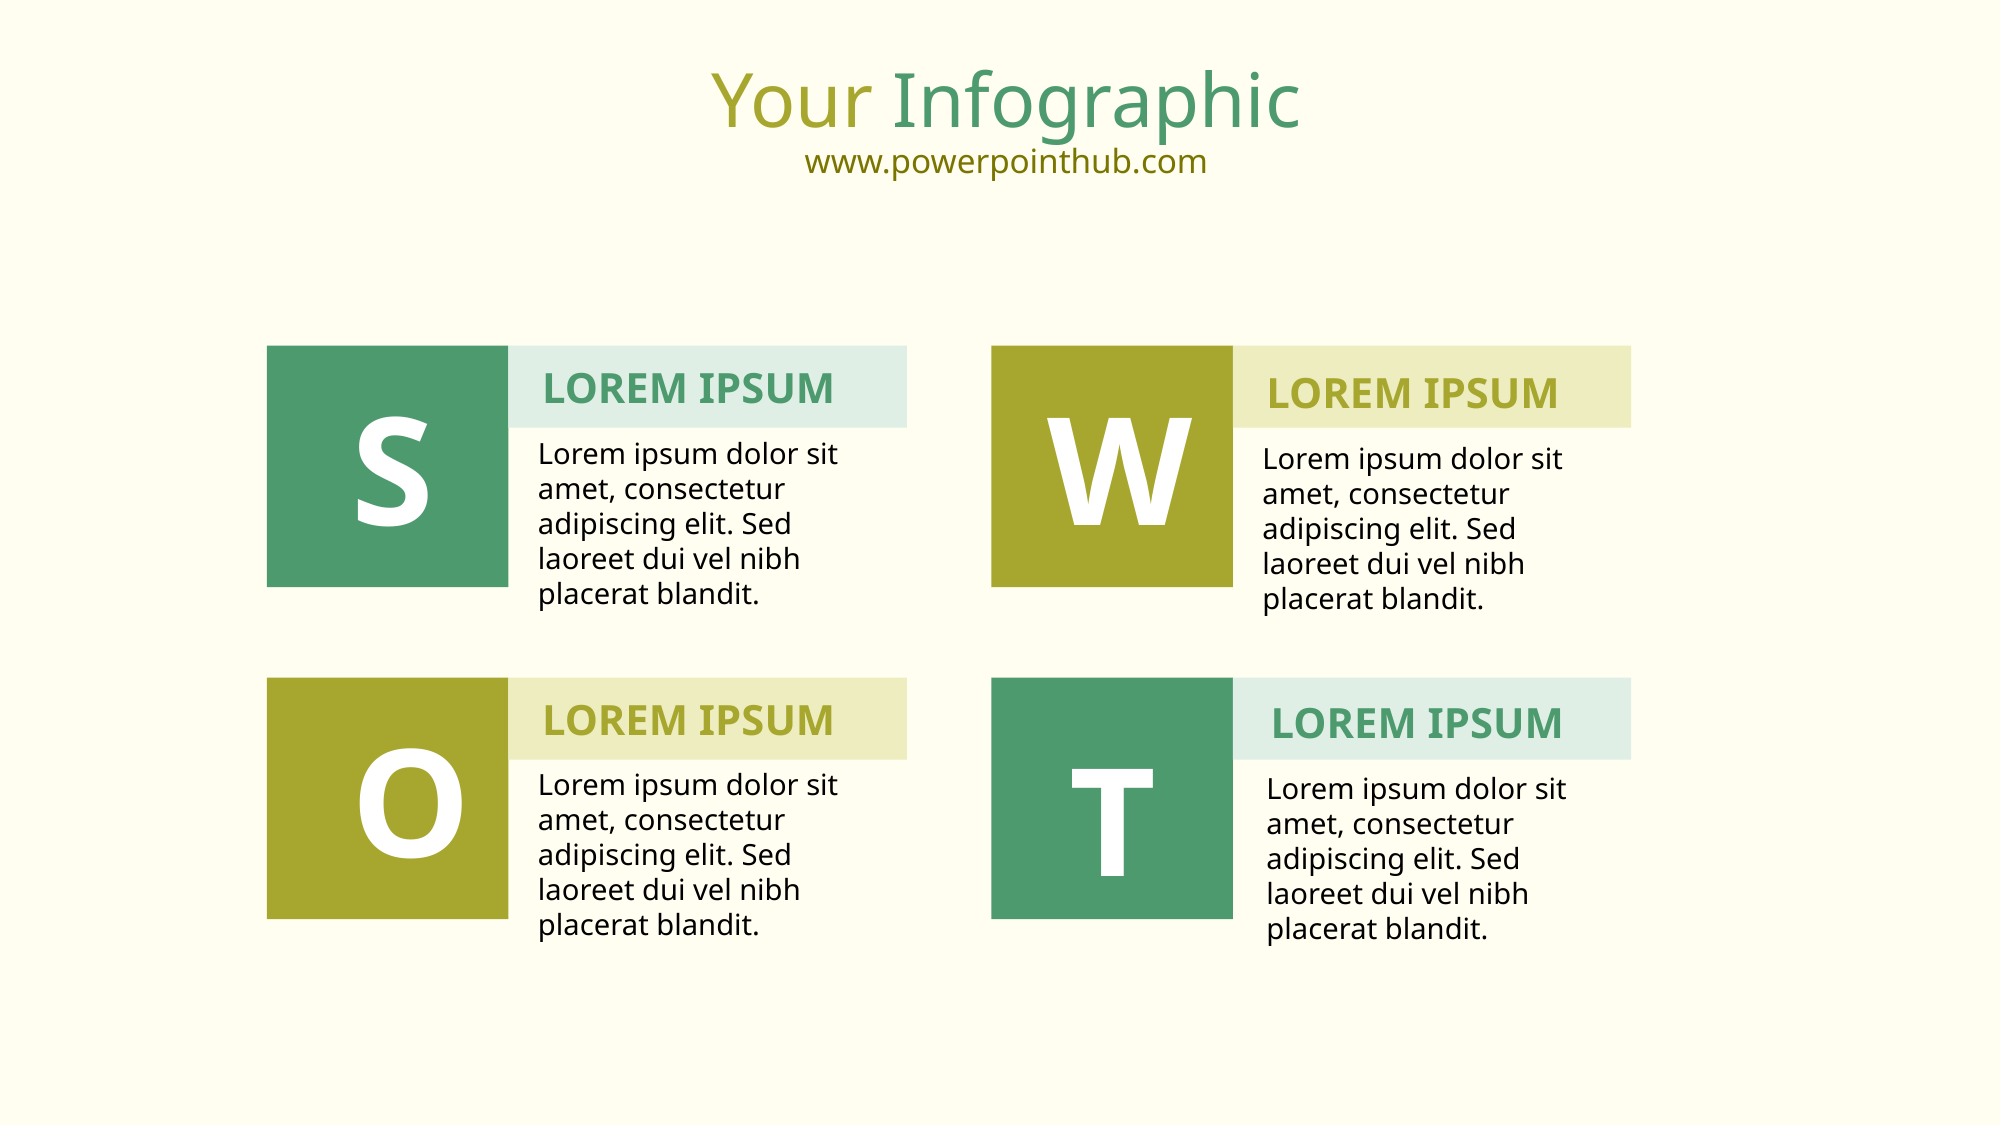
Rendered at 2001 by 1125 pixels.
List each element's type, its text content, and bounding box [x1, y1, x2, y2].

text_box Lorem ipsum dolor sit amet, consectetur adipiscing elit. Sed laoreet dui vel nibh placerat blandit. [523, 759, 911, 949]
text_box Your Infographic [544, 45, 1469, 151]
text_box LOREM IPSUM [1255, 689, 1605, 755]
text_box [266, 677, 509, 920]
text_box [266, 345, 509, 588]
text_box www.powerpointhub.com [685, 137, 1328, 164]
text_box W [1033, 367, 1179, 563]
text_box [1232, 345, 1632, 429]
text_box Lorem ipsum dolor sit amet, consectetur adipiscing elit. Sed laoreet dui vel nibh placerat blandit. [1247, 432, 1636, 623]
text_box O [336, 699, 439, 895]
text_box [990, 345, 1234, 588]
text_box Lorem ipsum dolor sit amet, consectetur adipiscing elit. Sed laoreet dui vel nibh placerat blandit. [1251, 762, 1640, 953]
text_box T [1054, 718, 1157, 914]
text_box LOREM IPSUM [527, 686, 876, 751]
text_box [1232, 677, 1632, 761]
text_box [990, 677, 1234, 920]
text_box Lorem ipsum dolor sit amet, consectetur adipiscing elit. Sed laoreet dui vel nibh placerat blandit. [523, 427, 911, 618]
text_box LOREM IPSUM [527, 354, 876, 420]
text_box [507, 677, 908, 761]
text_box S [336, 367, 439, 563]
text_box LOREM IPSUM [1251, 359, 1601, 425]
text_box [507, 345, 908, 429]
